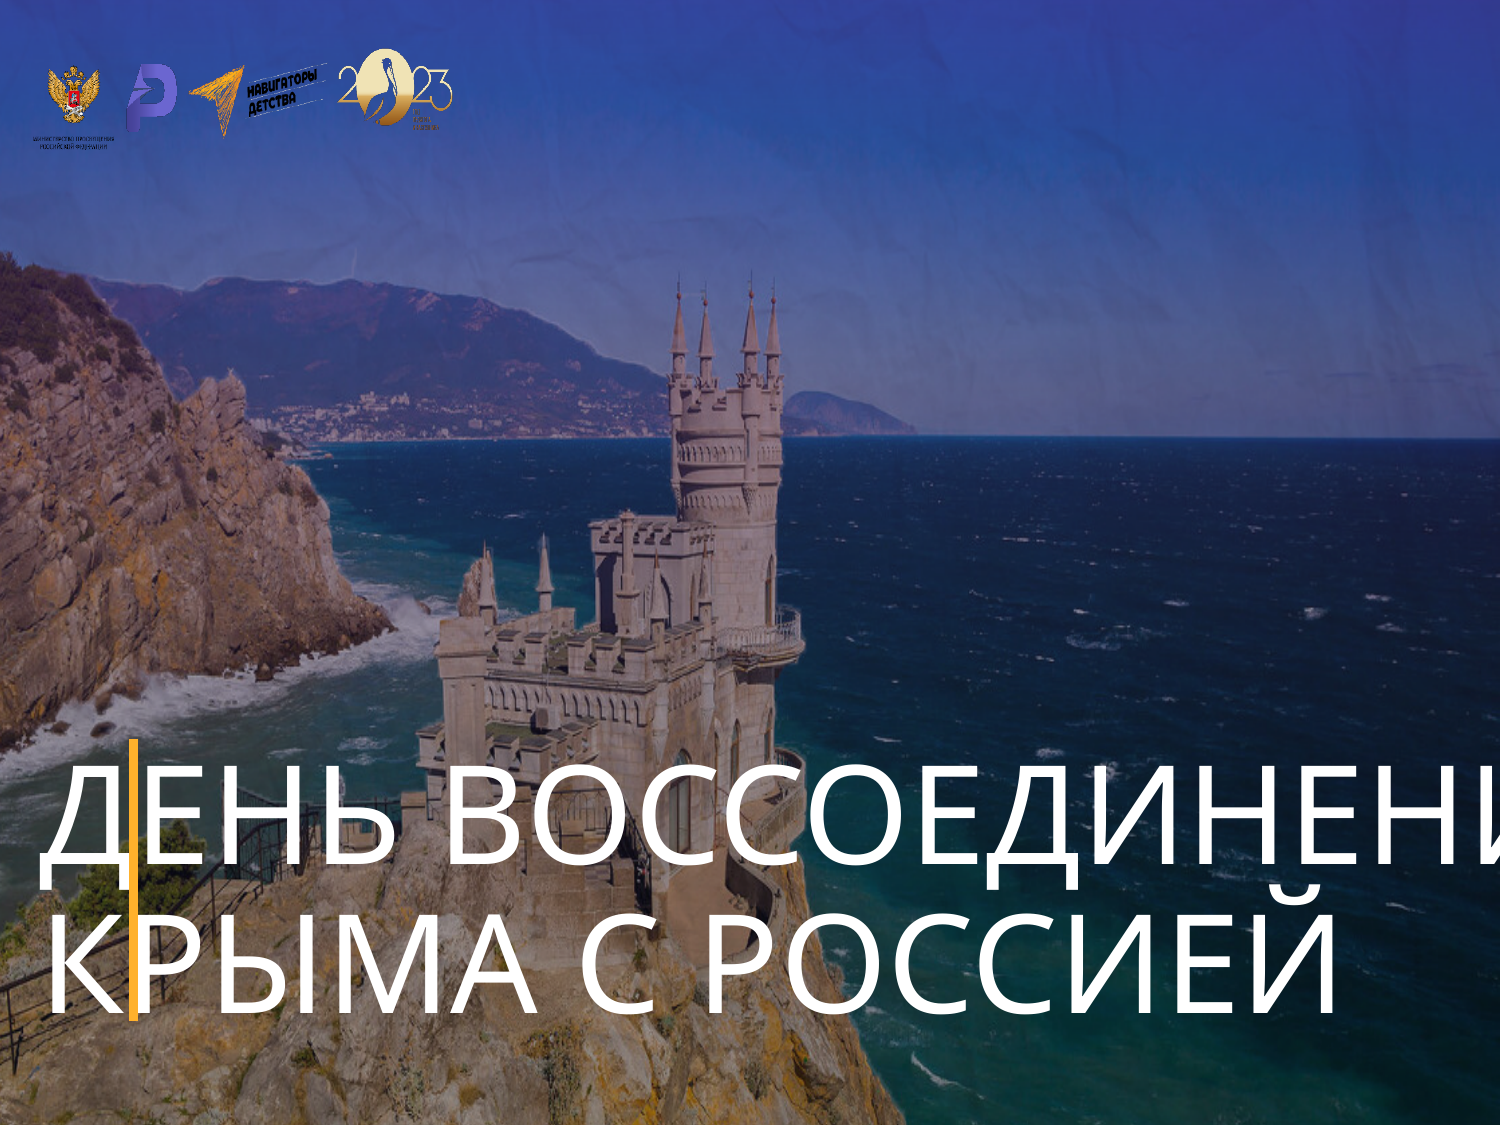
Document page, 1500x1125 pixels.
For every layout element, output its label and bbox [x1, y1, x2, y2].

picture [0, 574, 1500, 1125]
picture [187, 0, 485, 182]
picture [20, 51, 182, 171]
